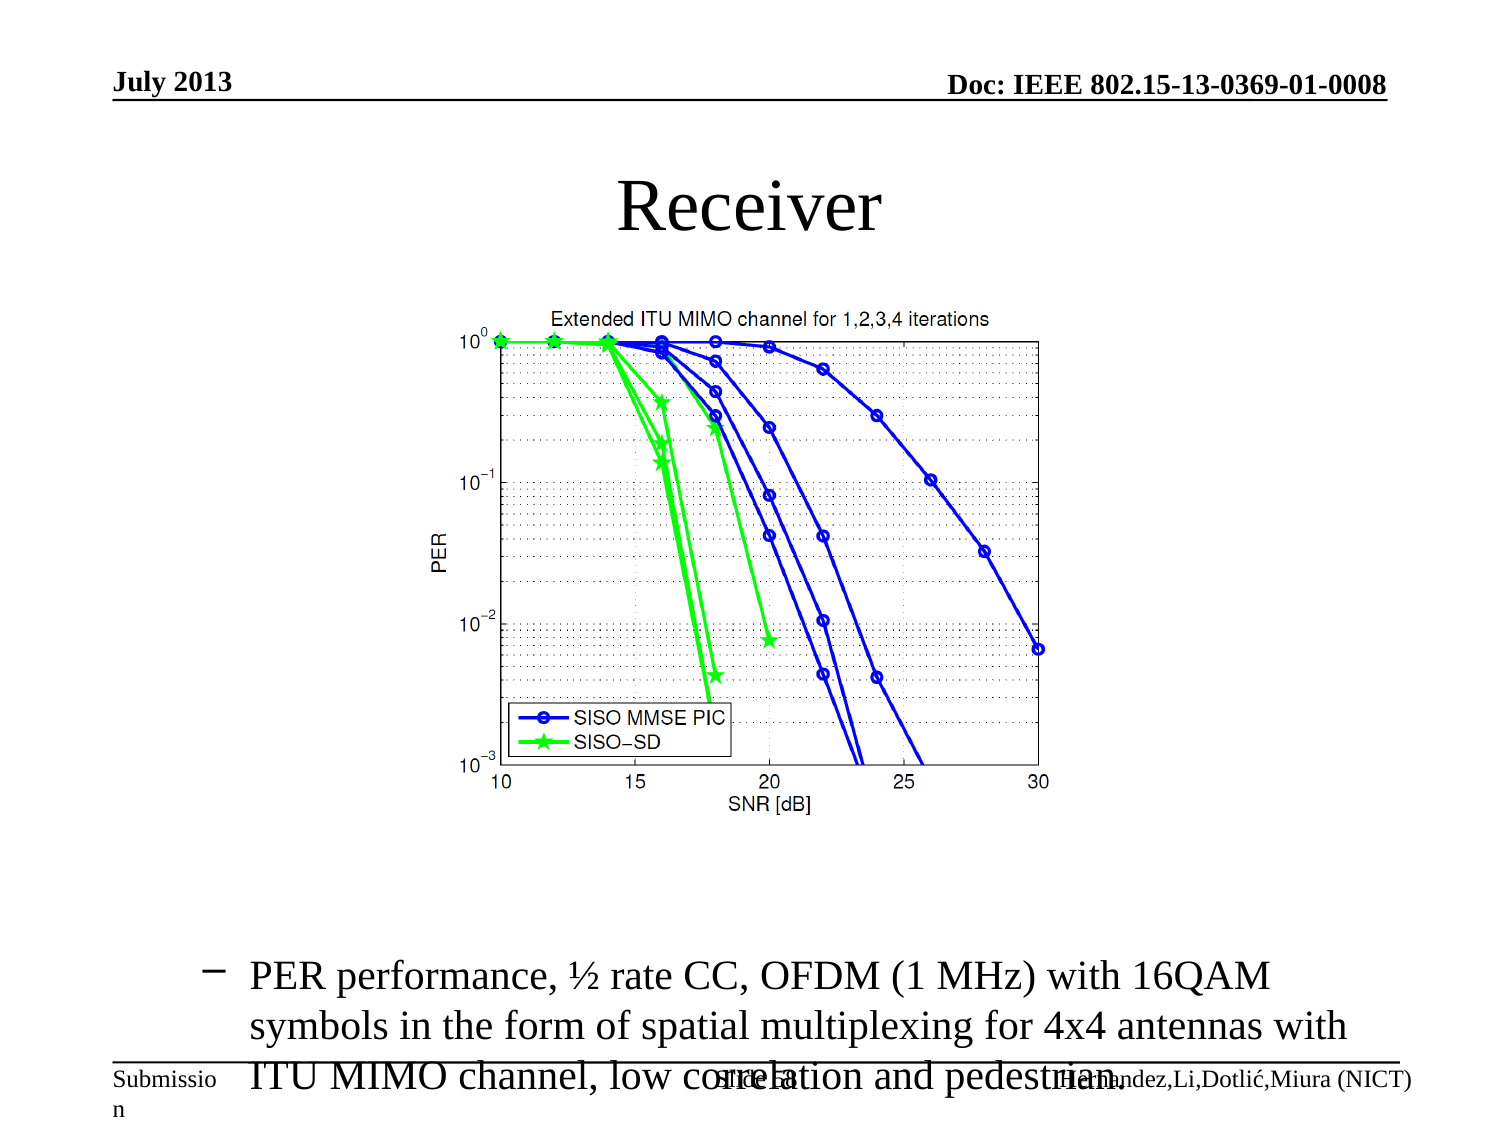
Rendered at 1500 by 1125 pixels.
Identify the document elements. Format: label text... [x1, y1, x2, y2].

footer Hernandez,Li,Dotlić,Miura (NICT) [899, 1061, 1413, 1093]
list PER performance, ½ rate CC, OFDM (1 MHz) with 16QAM symbols in the form of spatial multiplexing for 4x4 antennas with ITU MIMO channel, low correlation and pedestrian. [112, 324, 1388, 1001]
title Receiver [112, 112, 1388, 288]
picture [424, 299, 1051, 818]
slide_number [112, 61, 376, 98]
slide_number Slide 58 [711, 1061, 801, 1093]
